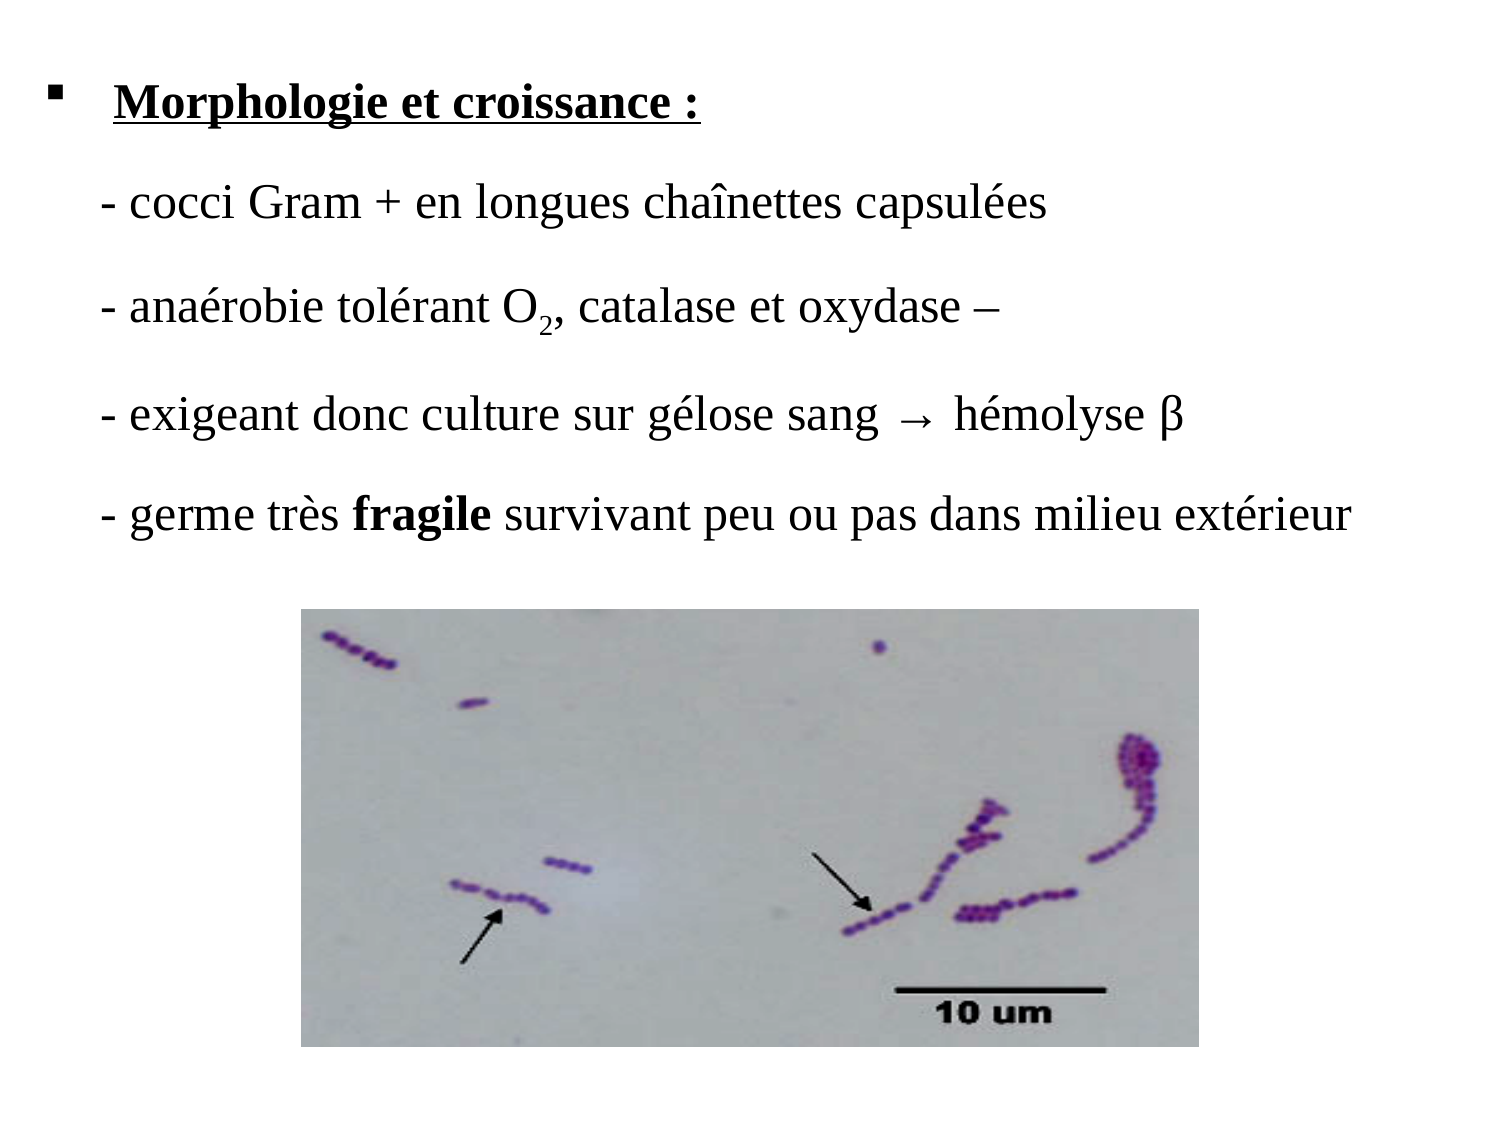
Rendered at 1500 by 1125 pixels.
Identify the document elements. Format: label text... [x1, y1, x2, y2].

picture [300, 609, 1200, 1048]
list Morphologie et croissance : - cocci Gram + en longues chaînettes capsulées - anaérobie tolérant O2, catalase et oxydase – - exigeant donc culture sur gélose sang → hémolyse β - germe très fragile survivant peu ou pas dans milieu extérieur [29, 30, 1447, 1083]
